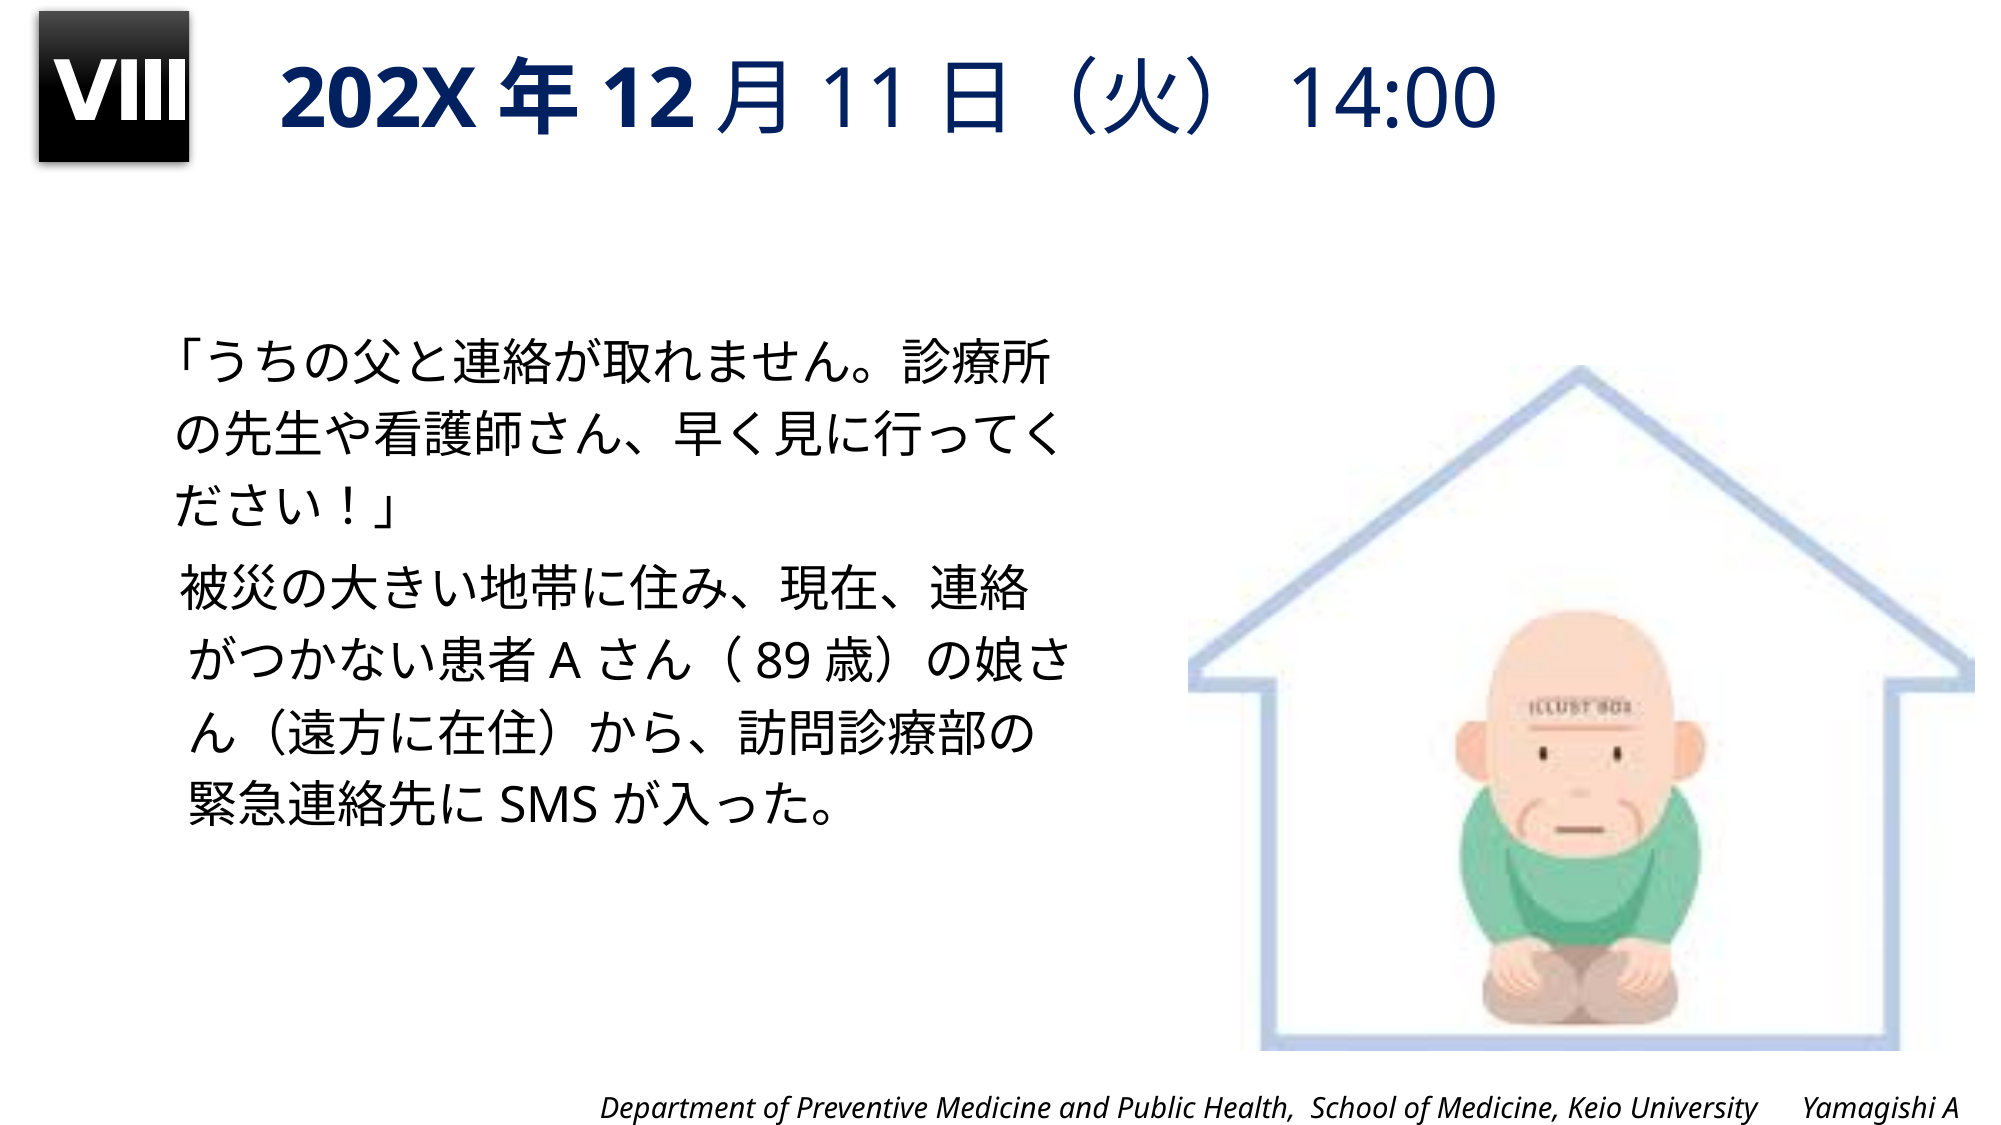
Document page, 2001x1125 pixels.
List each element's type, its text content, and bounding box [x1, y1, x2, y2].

text_box Ⅷ [39, 11, 190, 162]
text_box 「うちの父と連絡が取れません。診療所 の先生や看護師さん、早く見に行ってください！」 被災の大きい地帯に住み、現在、連絡がつかない患者Aさん（89歳）の娘さん（遠方に在住）から、訪問診療部の緊急連絡先にSMSが入った。 [39, 240, 1090, 1083]
text_box Department of Preventive Medicine and Public Health, School of Medicine, Keio University Yamagishi A [86, 1082, 1975, 1125]
title 202X年12月11日（火）14:00 [264, 0, 1990, 210]
picture [1188, 365, 1975, 1051]
